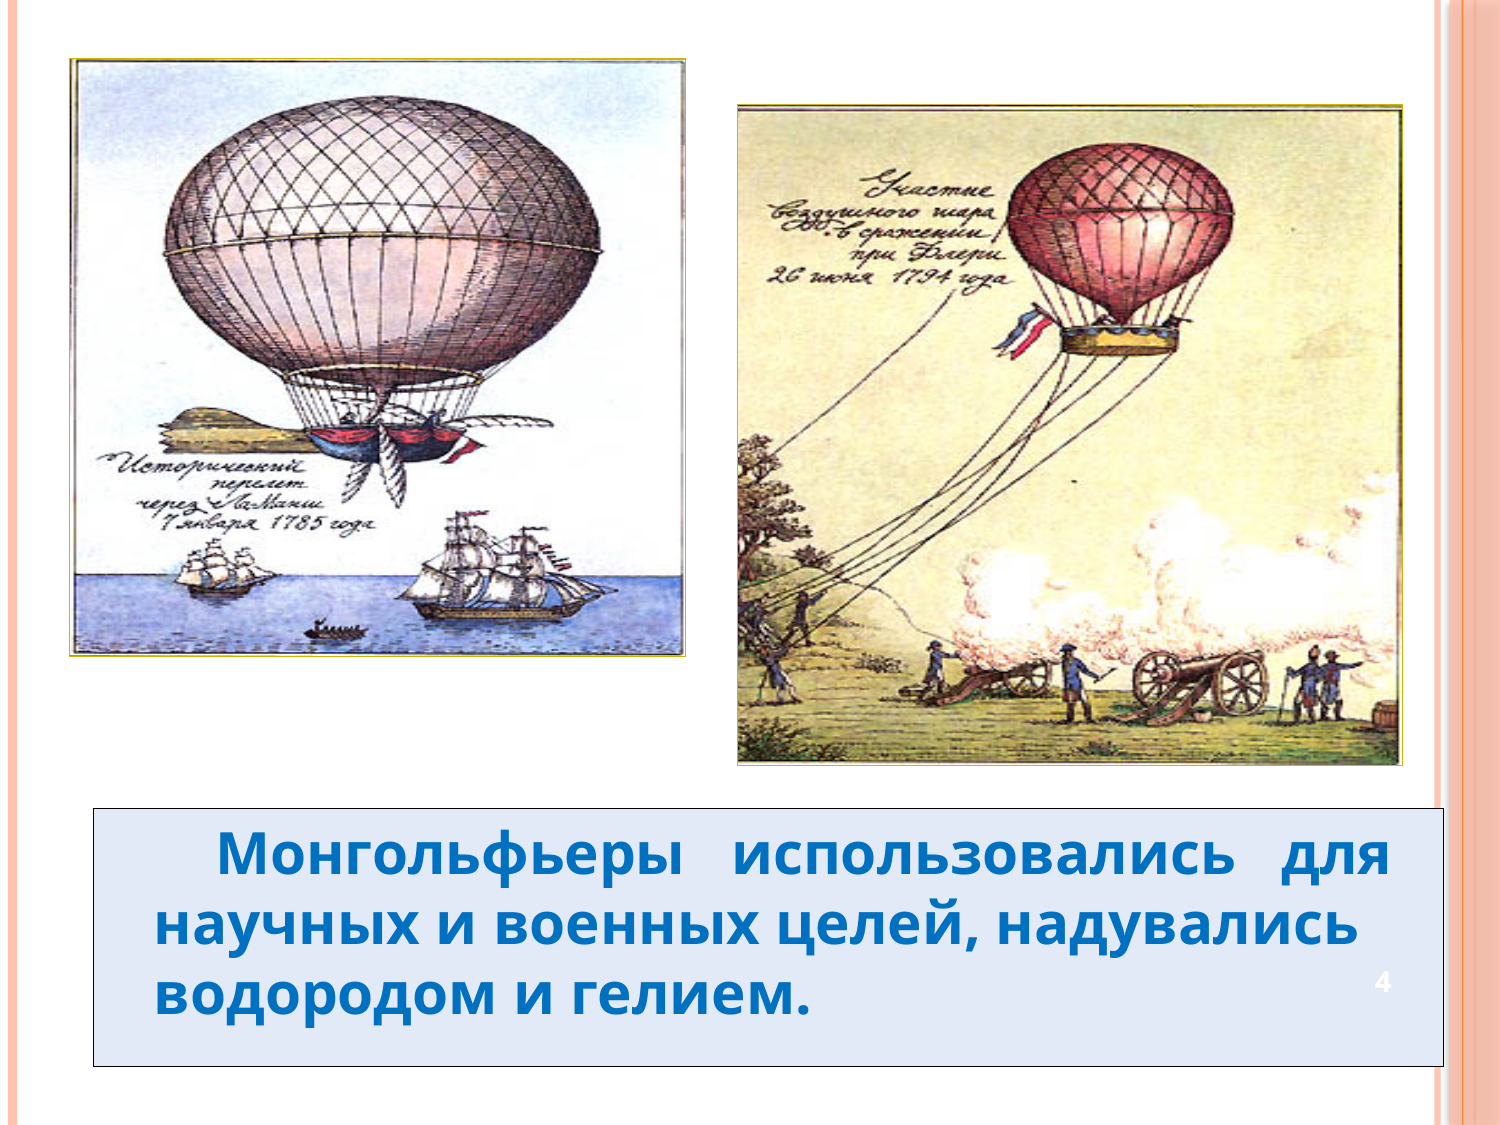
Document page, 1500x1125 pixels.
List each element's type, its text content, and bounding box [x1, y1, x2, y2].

text_box Монгольфьеры использовались для научных и военных целей, надувались водородом и гелием. [93, 808, 1444, 1067]
picture [738, 105, 1402, 766]
text_box 3 [1333, 940, 1434, 1027]
picture [70, 58, 686, 657]
